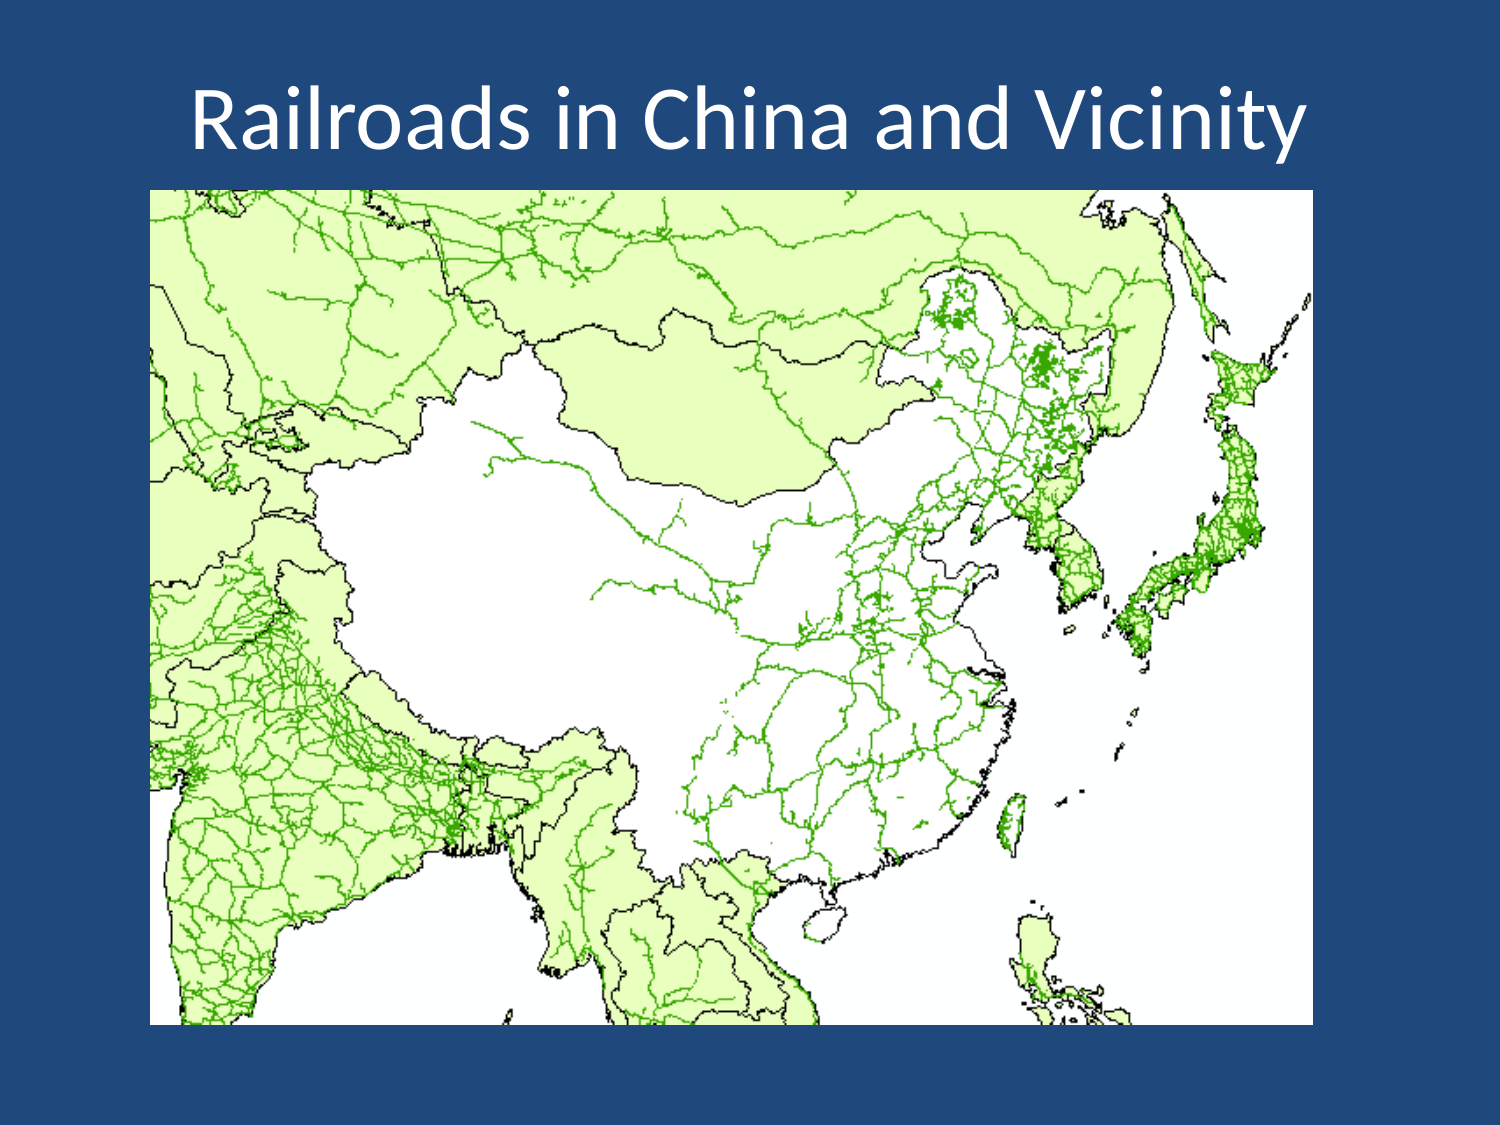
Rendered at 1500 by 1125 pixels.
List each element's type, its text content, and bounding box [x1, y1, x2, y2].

title Railroads in China and Vicinity [112, 37, 1388, 188]
picture [149, 190, 1313, 1026]
